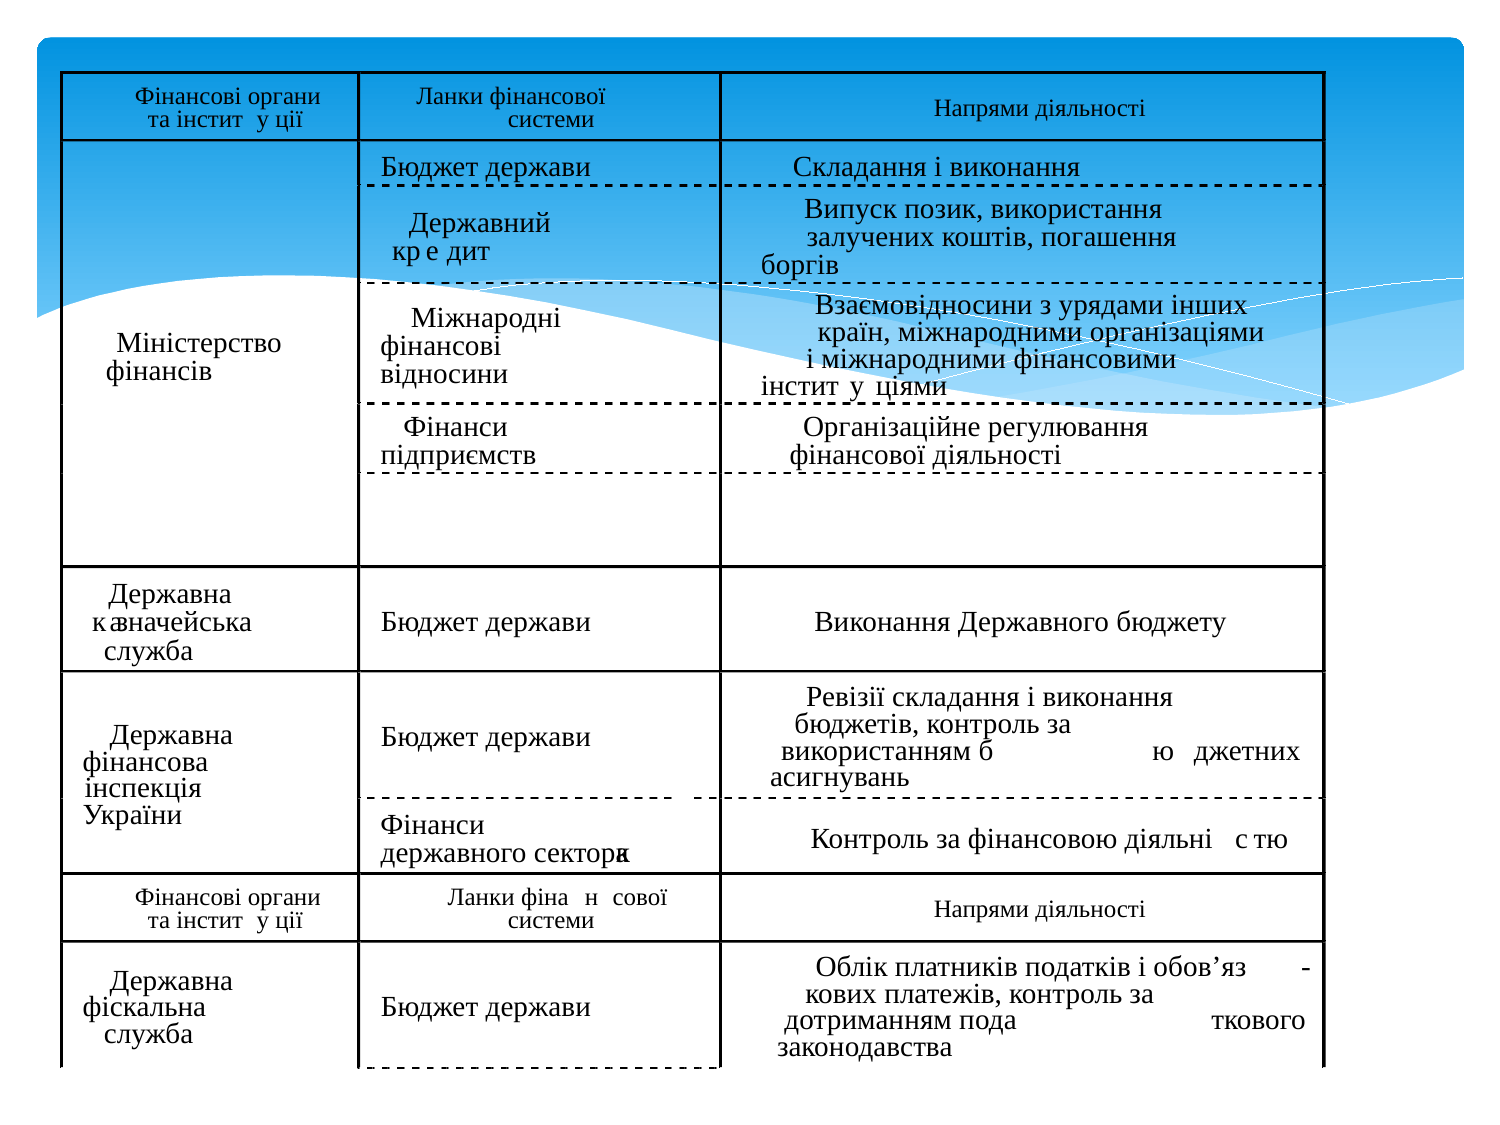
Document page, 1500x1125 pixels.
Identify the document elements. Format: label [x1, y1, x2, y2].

text_box [30, 71, 1500, 1121]
